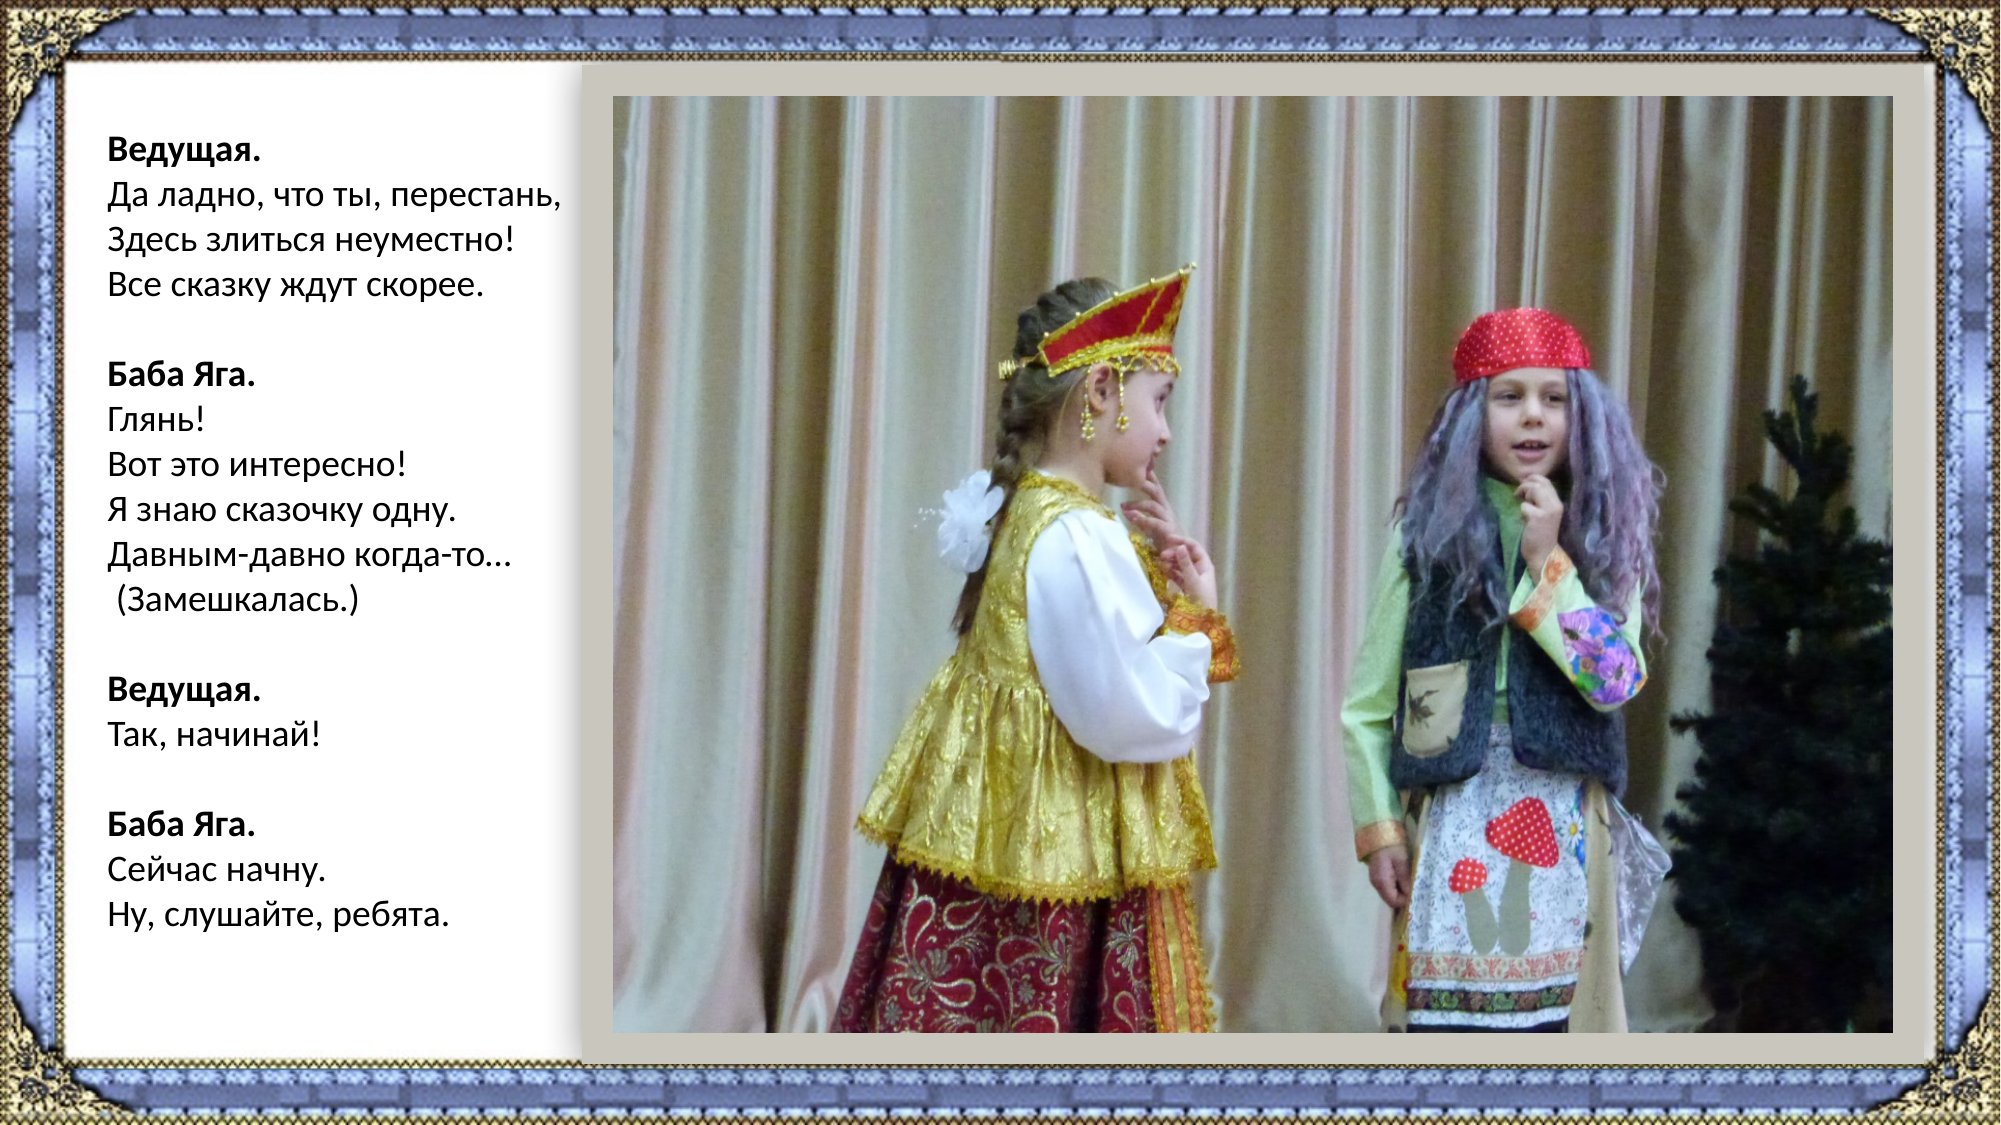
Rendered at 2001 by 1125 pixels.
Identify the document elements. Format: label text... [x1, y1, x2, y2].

picture [0, 0, 2001, 1125]
text_box Ведущая. Да ладно, что ты, перестань, Здесь злиться неуместно! Все сказку ждут скорее. Баба Яга. Глянь! Вот это интересно! Я знаю сказочку одну. Давным-давно когда-то… (Замешкалась.) Ведущая. Так, начинай! Баба Яга. Сейчас начну. Ну, слушайте, ребята. [92, 116, 555, 1047]
